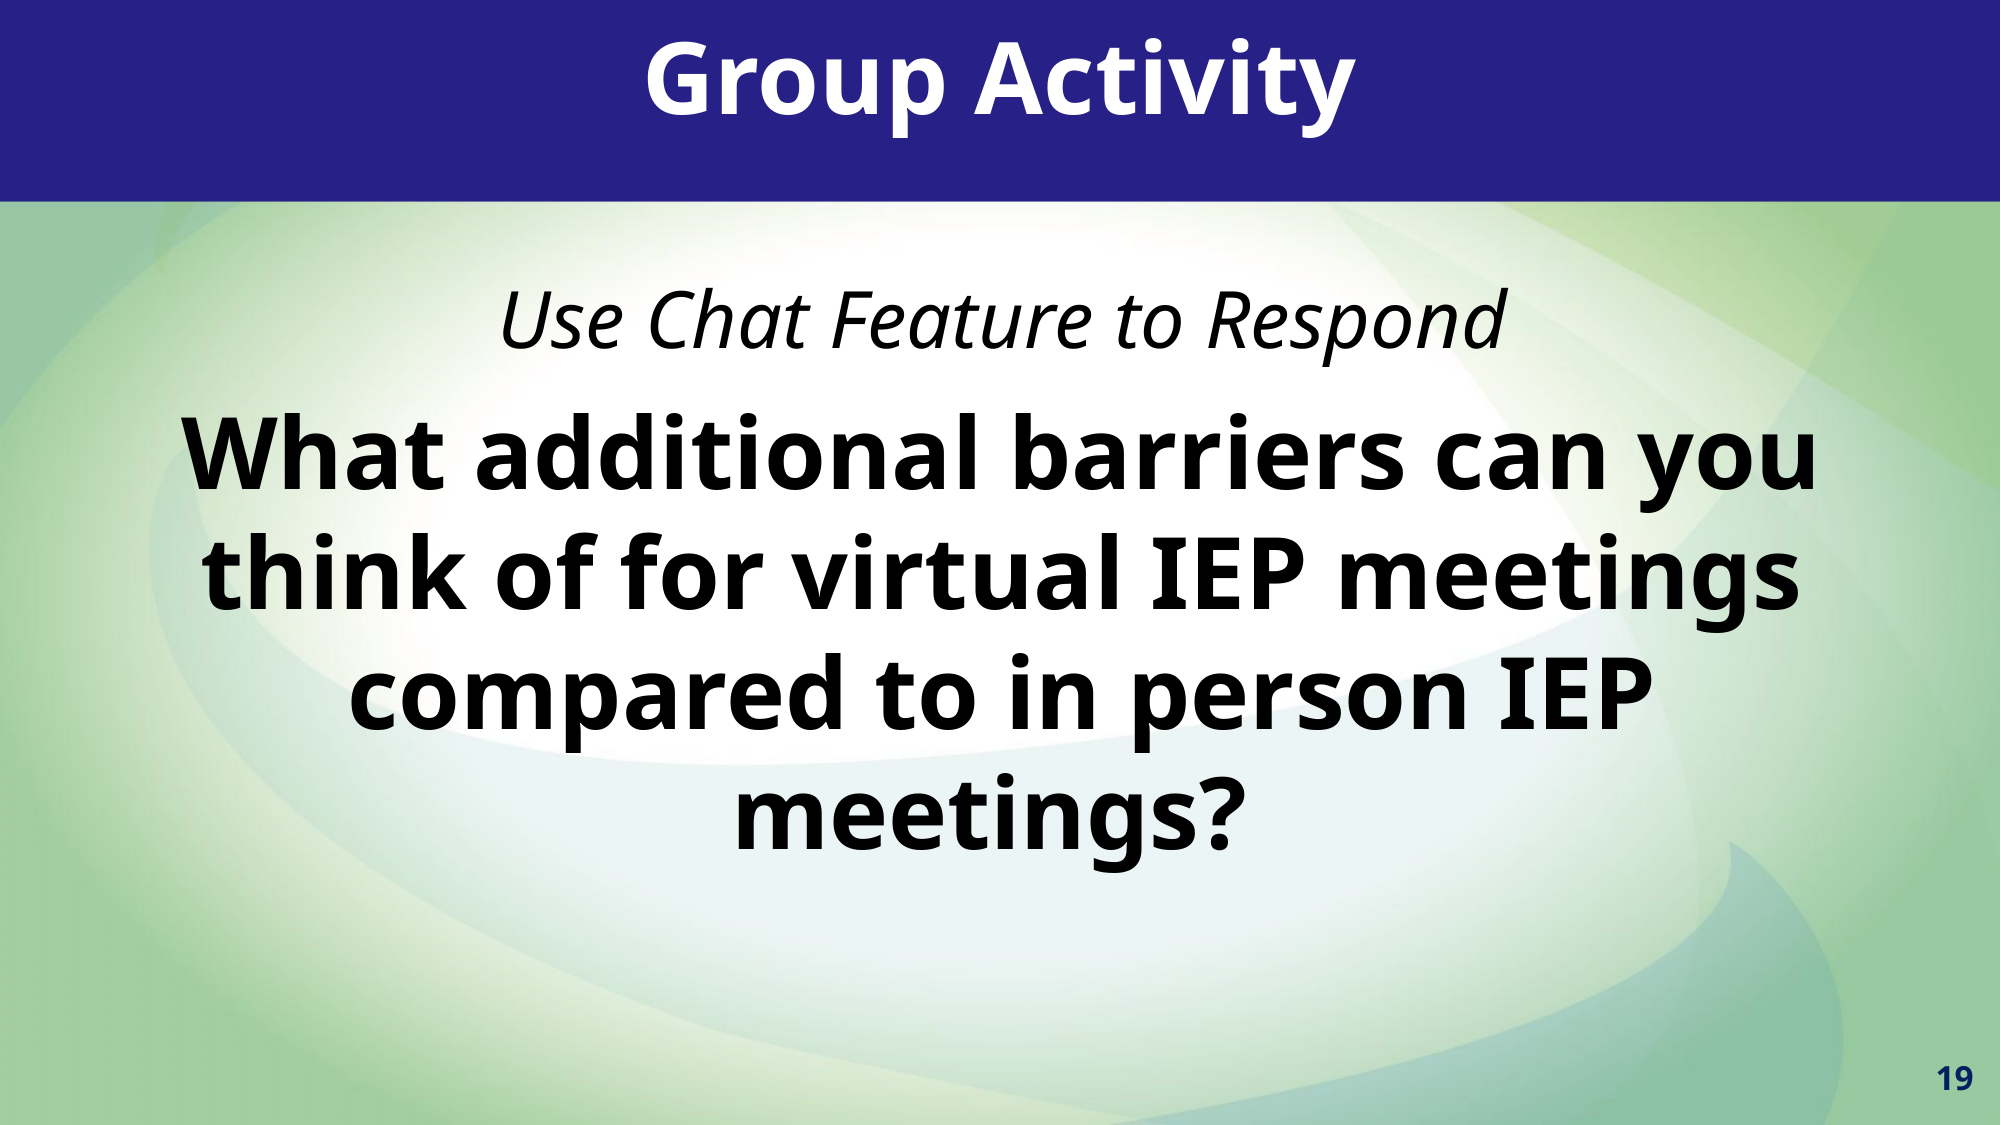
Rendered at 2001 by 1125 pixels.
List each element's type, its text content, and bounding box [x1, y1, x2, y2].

list Use Chat Feature to Respond What additional barriers can you think of for virtual IEP meetings compared to in person IEP meetings? [84, 261, 1920, 925]
text_box [0, 202, 2000, 1125]
text_box [38, 983, 1862, 1125]
slide_number 19 [1538, 1049, 1989, 1110]
text_box Group Activity [0, 0, 2000, 192]
